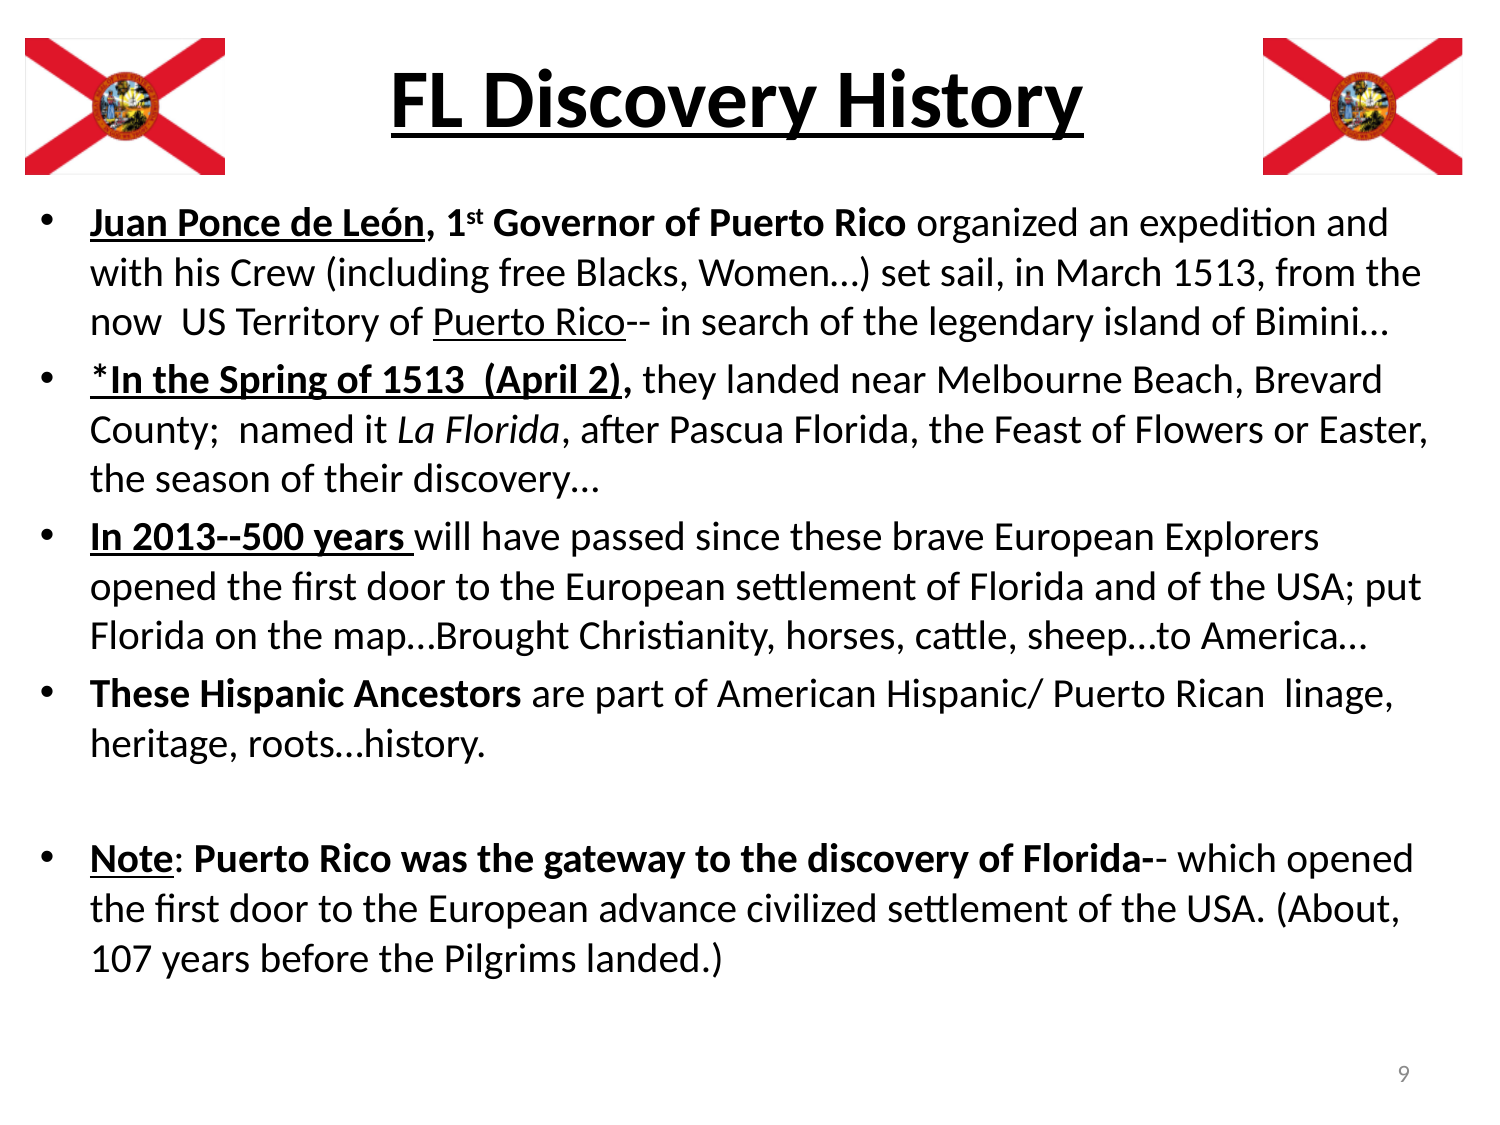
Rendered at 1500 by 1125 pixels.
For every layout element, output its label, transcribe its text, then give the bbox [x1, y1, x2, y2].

list Juan Ponce de León, 1st Governor of Puerto Rico organized an expedition and with his Crew (including free Blacks, Women…) set sail, in March 1513, from the now US Territory of Puerto Rico-- in search of the legendary island of Bimini… *In the Spring of 1513 (April 2), they landed near Melbourne Beach, Brevard County; named it La Florida, after Pascua Florida, the Feast of Flowers or Easter, the season of their discovery… In 2013--500 years will have passed since these brave European Explorers opened the first door to the European settlement of Florida and of the USA; put Florida on the map…Brought Christianity, horses, cattle, sheep…to America… These Hispanic Ancestors are part of American Hispanic/ Puerto Rican linage, heritage, roots…history. Note: Puerto Rico was the gateway to the discovery of Florida-- which opened the first door to the European advance civilized settlement of the USA. (About, 107 years before the Pilgrims landed.) [24, 187, 1463, 1050]
slide_number 9 [1074, 1042, 1425, 1103]
title FL Discovery History [62, 0, 1413, 187]
picture [24, 37, 226, 176]
picture [1262, 37, 1463, 176]
